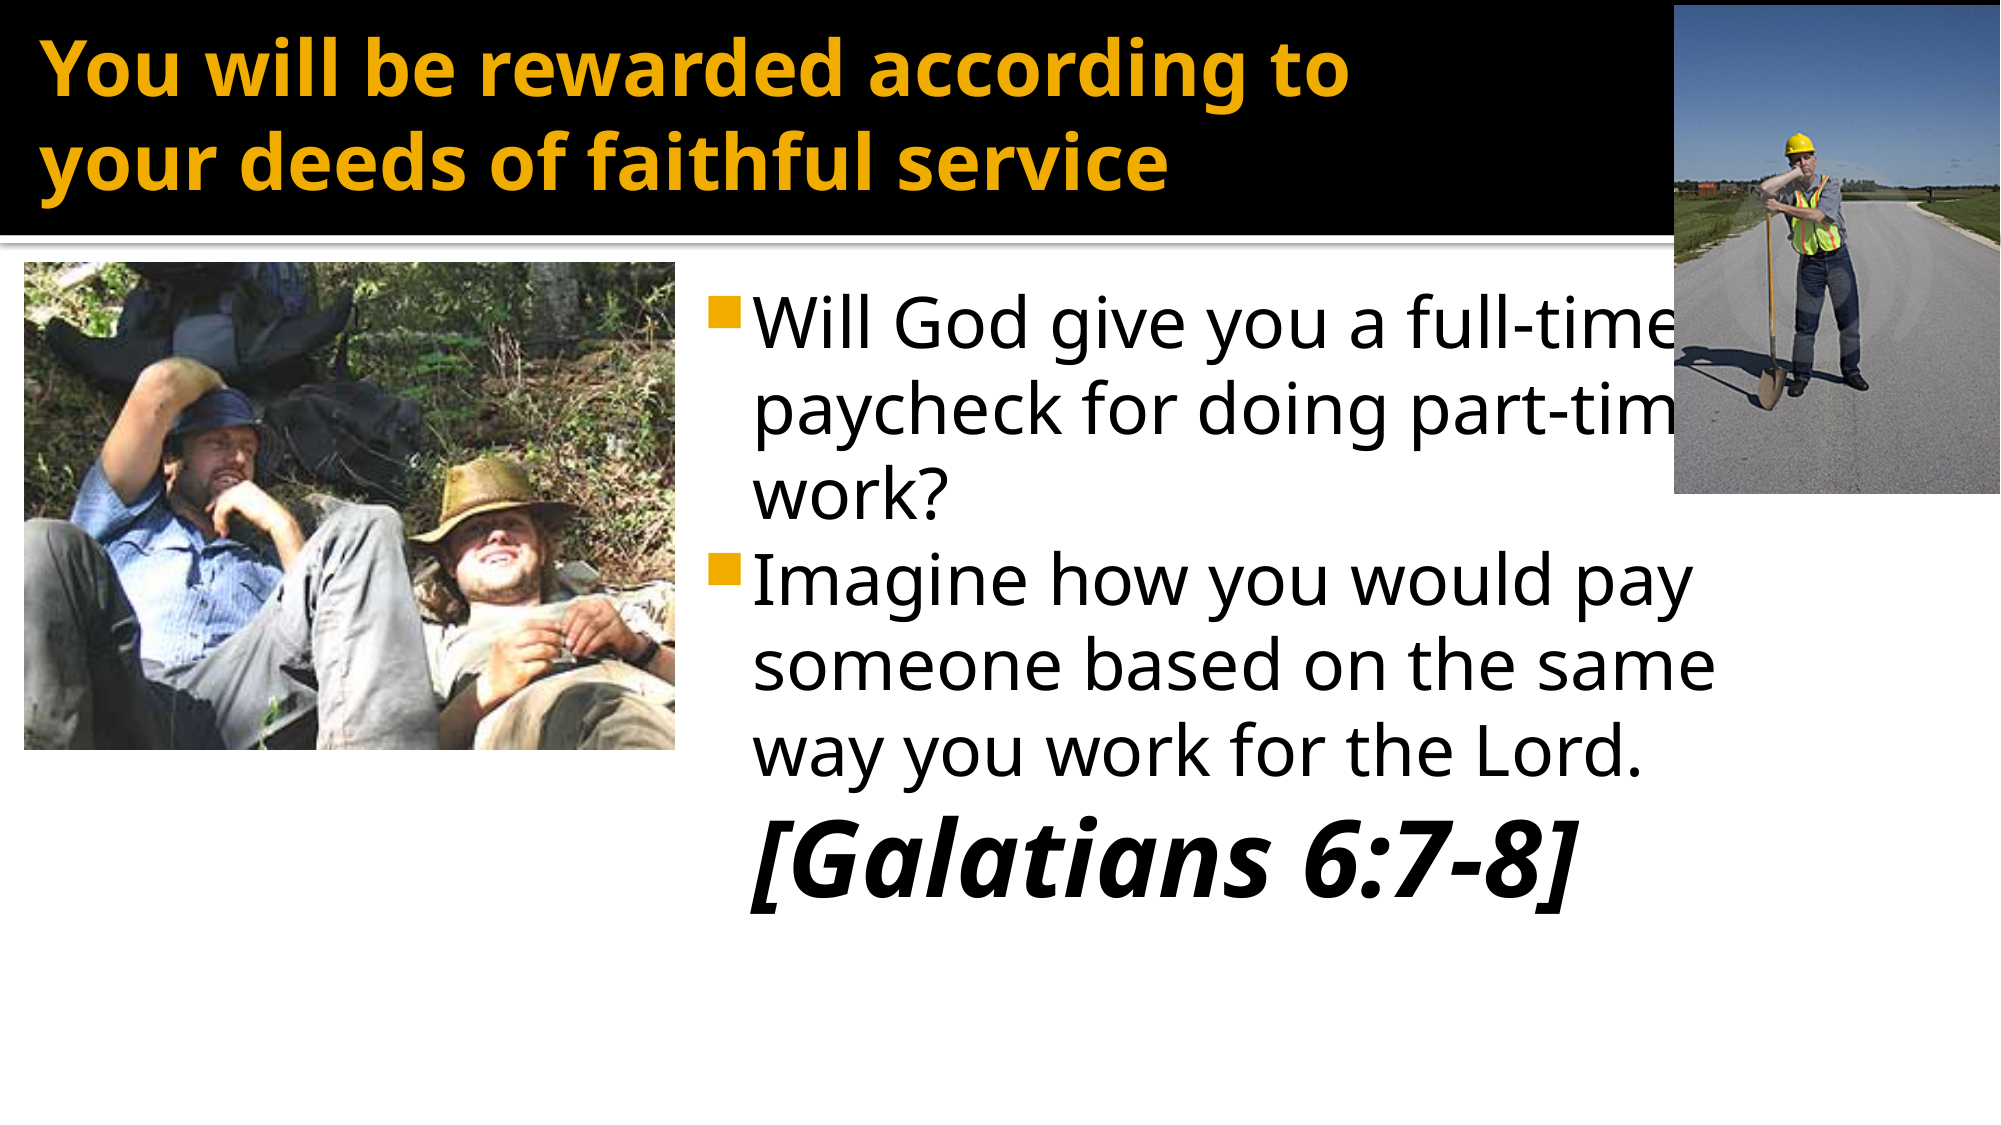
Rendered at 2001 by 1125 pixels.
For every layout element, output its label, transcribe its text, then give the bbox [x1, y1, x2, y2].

title You will be rewarded according to your deeds of faithful service [24, 9, 1388, 216]
picture [1674, 5, 2000, 494]
picture [24, 262, 675, 750]
list Will God give you a full-time paycheck for doing part-time work? Imagine how you would pay someone based on the same way you work for the Lord. [Galatians 6:7-8] [675, 262, 1738, 1025]
